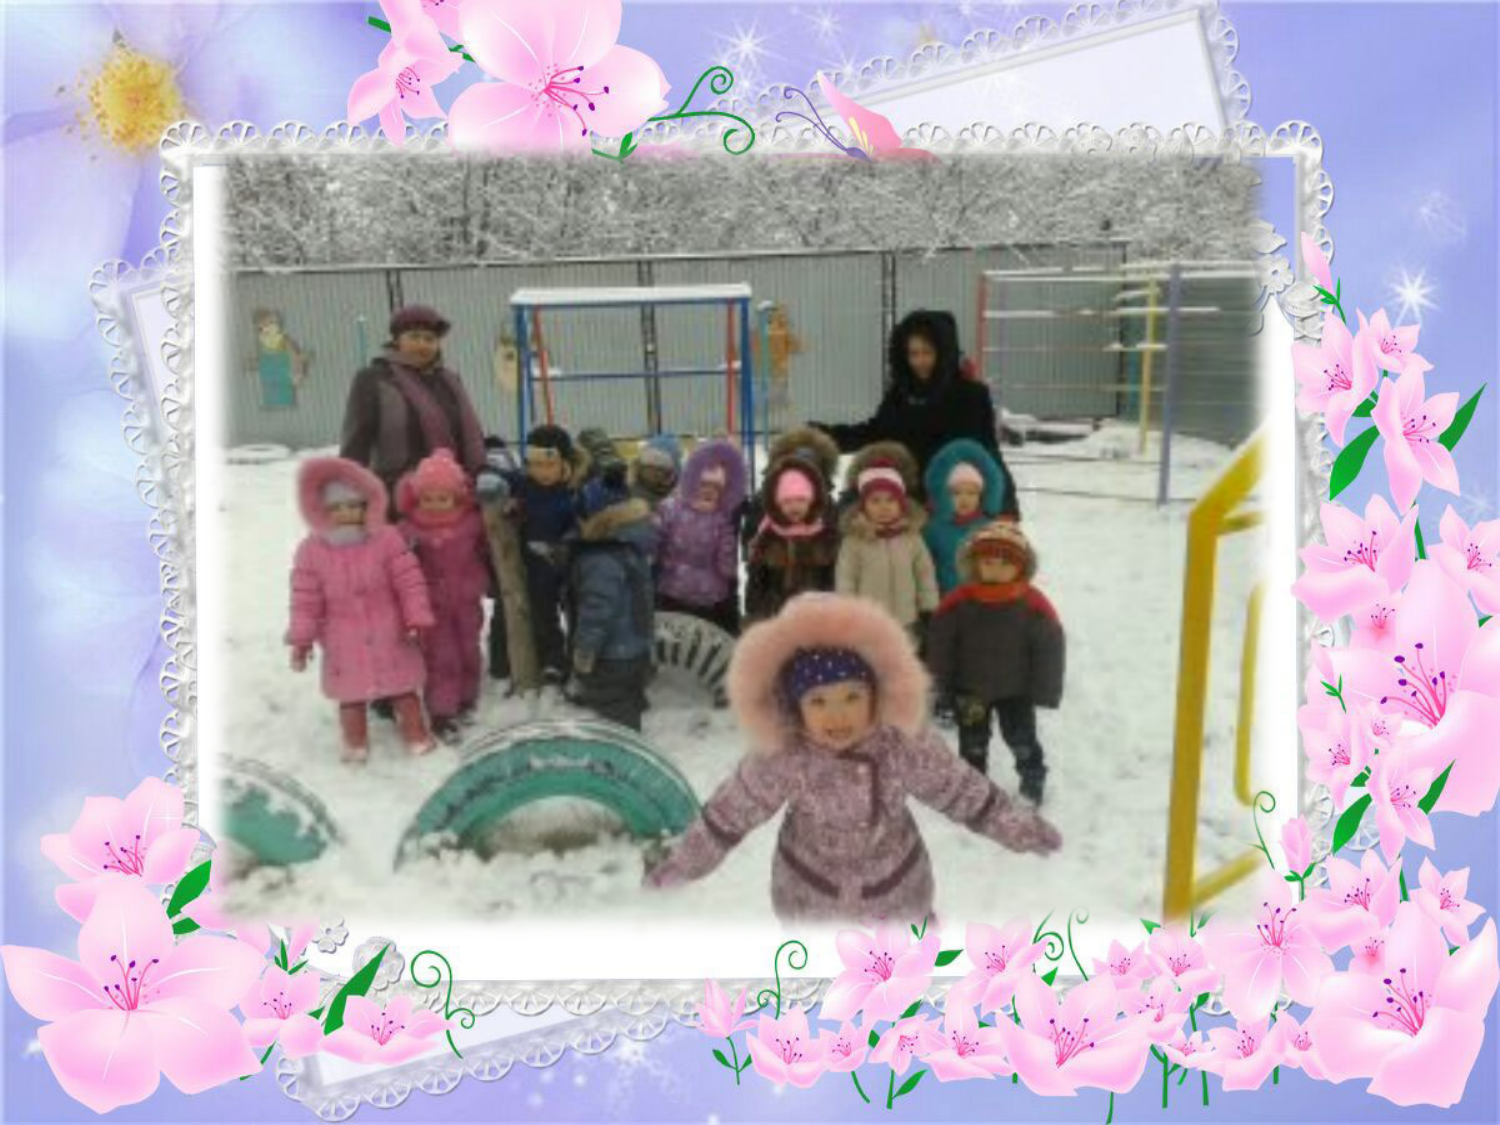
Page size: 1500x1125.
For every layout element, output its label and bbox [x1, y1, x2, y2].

list [206, 136, 1277, 940]
picture [0, 0, 1500, 1125]
